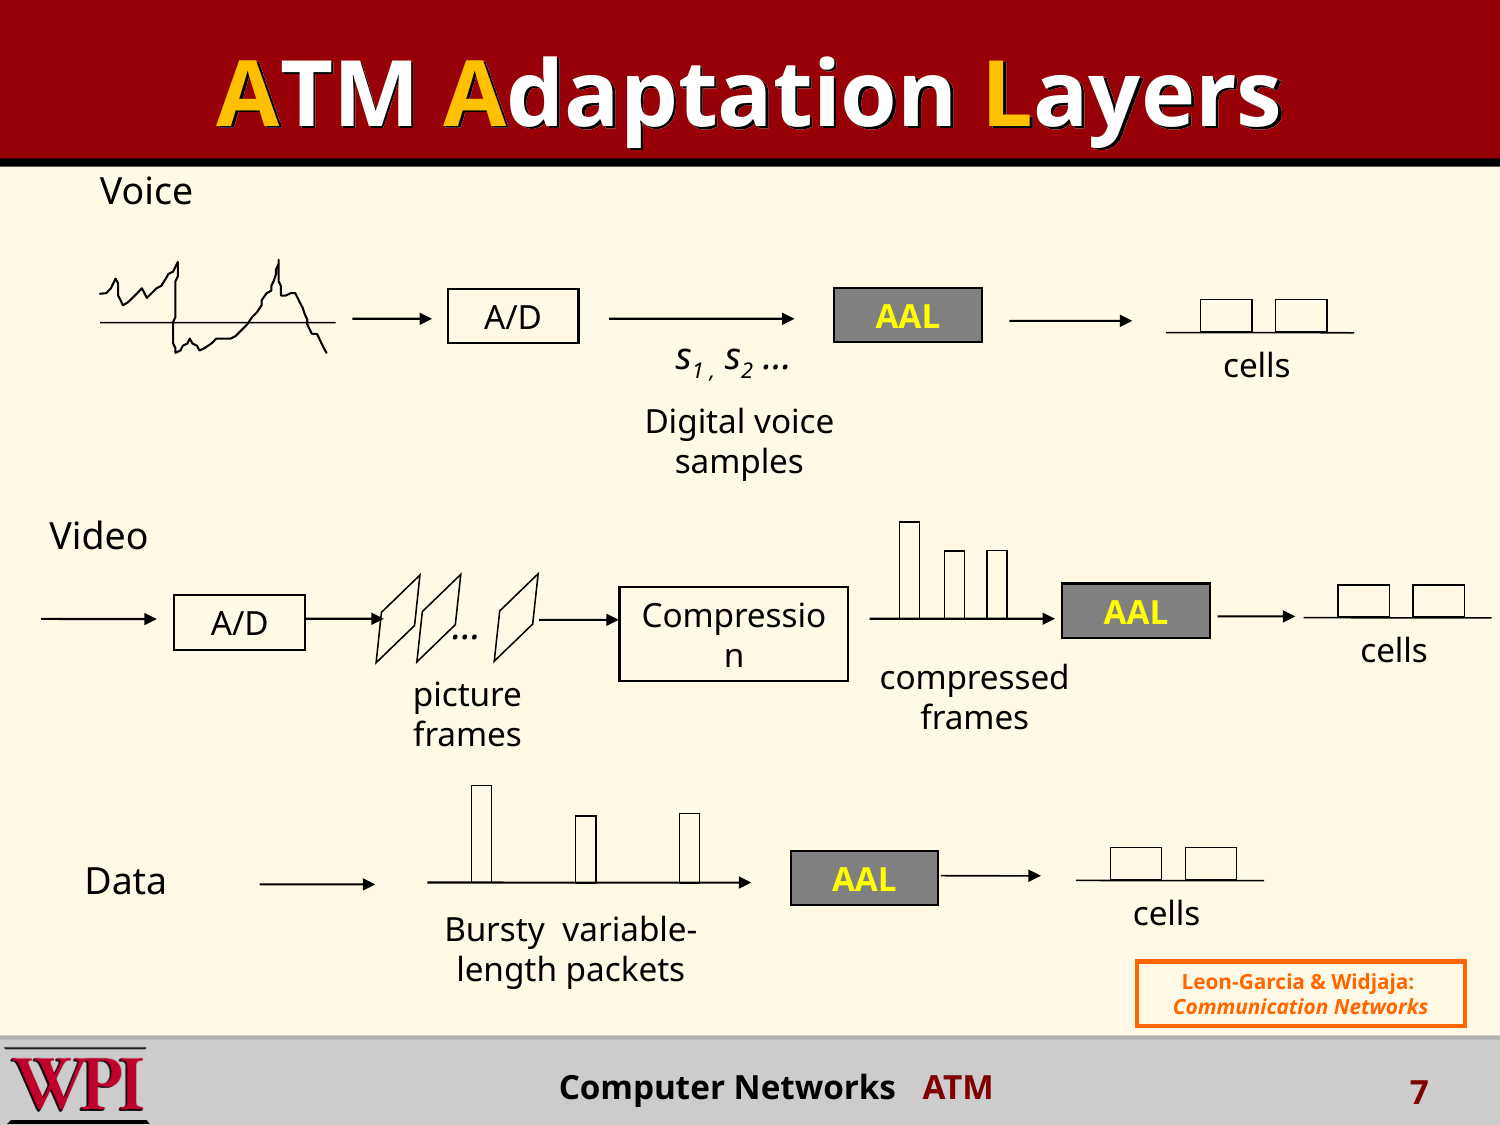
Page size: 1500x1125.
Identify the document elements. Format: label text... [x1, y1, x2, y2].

text_box [99, 261, 209, 322]
text_box [679, 813, 700, 883]
text_box Leon-Garcia & Widjaja: Communication Networks [1136, 961, 1465, 1027]
text_box Data [58, 849, 193, 910]
text_box [1008, 612, 1055, 625]
footer Computer Networks ATM [229, 1058, 1323, 1107]
picture [0, 1040, 1500, 1125]
text_box [173, 323, 327, 353]
text_box [248, 259, 308, 322]
text_box s1 , s2 … [616, 324, 851, 391]
text_box A/D [174, 595, 306, 650]
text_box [351, 594, 563, 655]
picture [0, 0, 1500, 158]
text_box [899, 522, 920, 620]
text_box [41, 612, 157, 626]
text_box AAL [1062, 583, 1210, 638]
text_box Video [31, 505, 167, 565]
text_box AAL [790, 850, 939, 906]
text_box [1009, 314, 1133, 328]
title ATM Adaptation Layers [29, 18, 1471, 150]
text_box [1165, 299, 1355, 393]
text_box Compression [619, 586, 849, 682]
text_box A/D [447, 289, 579, 344]
picture [0, 167, 1500, 1035]
text_box Bursty variable-length packets [380, 900, 762, 996]
text_box [259, 878, 376, 891]
text_box [940, 869, 1041, 882]
text_box [566, 613, 619, 627]
text_box compressed frames [858, 649, 1092, 744]
slide_number 7 [1344, 1063, 1495, 1102]
text_box [352, 312, 432, 325]
text_box [987, 550, 1008, 620]
text_box AAL [834, 287, 982, 343]
text_box [944, 550, 965, 619]
text_box [700, 876, 752, 889]
text_box Voice [79, 159, 214, 220]
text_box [1303, 584, 1492, 678]
text_box [471, 785, 492, 883]
text_box [575, 816, 596, 884]
text_box [1217, 610, 1296, 623]
text_box [609, 312, 795, 324]
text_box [1075, 847, 1265, 941]
text_box Digital voice samples [562, 392, 917, 488]
text_box picture frames [351, 666, 585, 761]
